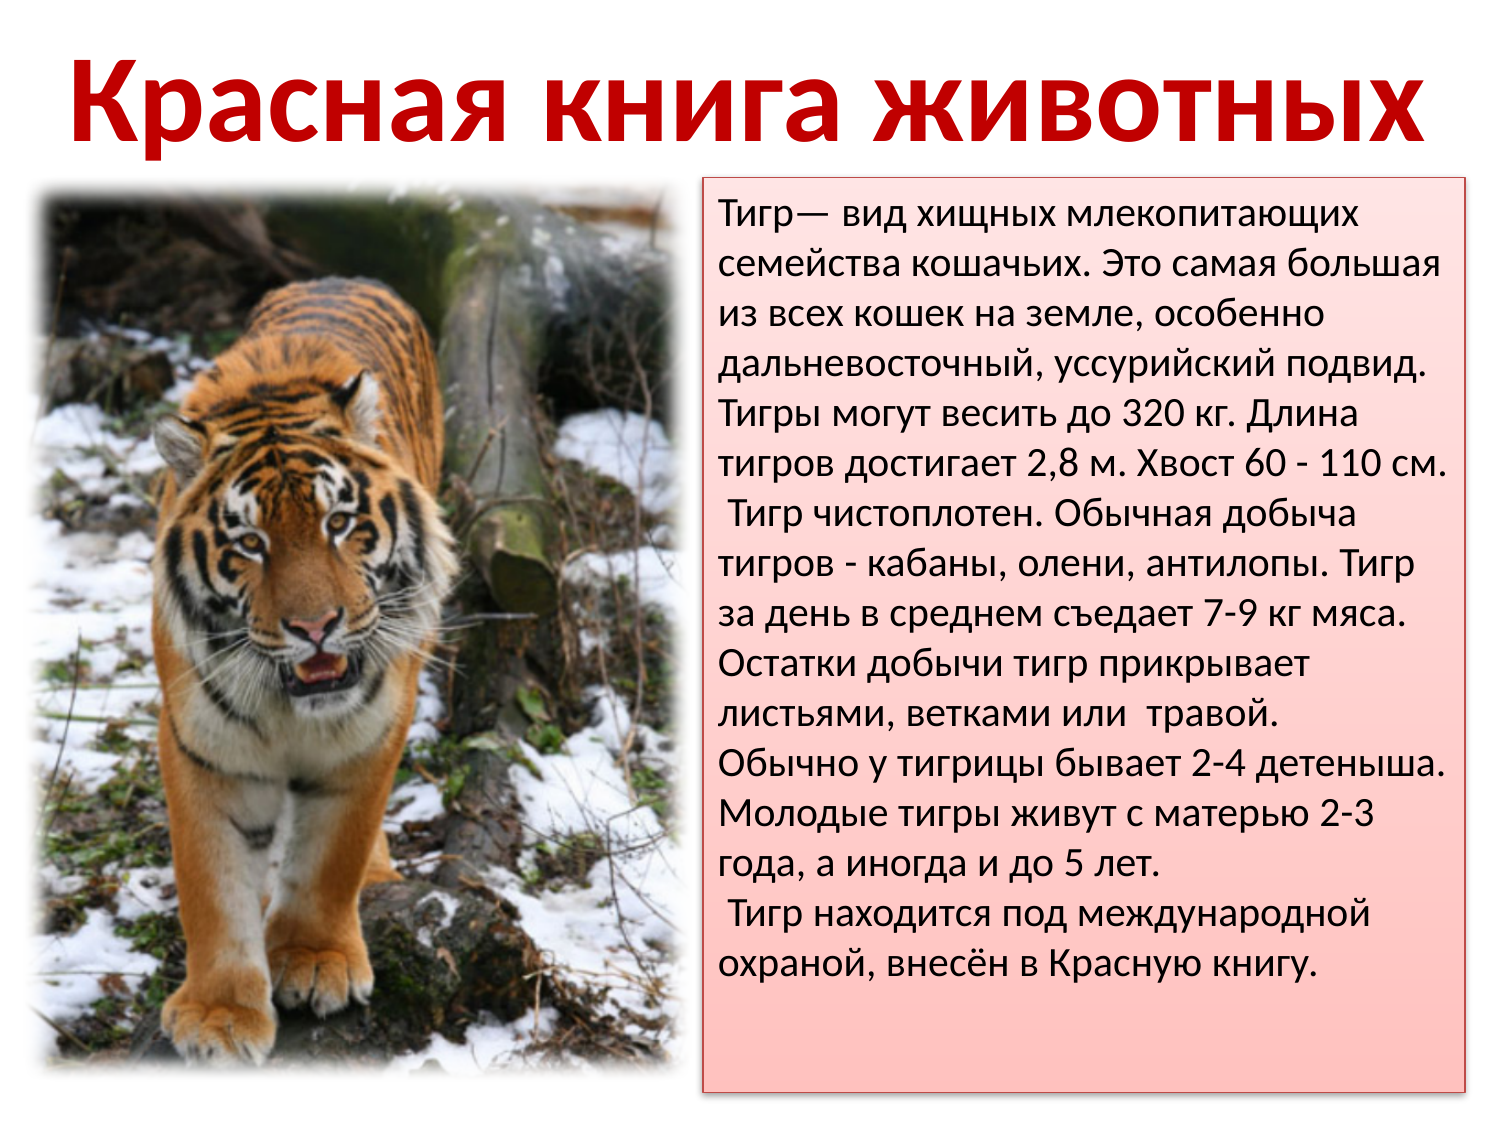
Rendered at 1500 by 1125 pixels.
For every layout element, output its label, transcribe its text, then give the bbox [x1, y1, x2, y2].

text_box Красная книга животных [53, 9, 1443, 174]
picture [23, 175, 692, 1082]
text_box Тигр— вид хищных млекопитающих семейства кошачьих. Это самая большая из всех кошек на земле, особенно дальневосточный, уссурийский подвид. Тигры могут весить до 320 кг. Длина тигров достигает 2,8 м. Хвост 60 - 110 см. Тигр чистоплотен. Обычная добыча тигров - кабаны, олени, антилопы. Тигр за день в среднем съедает 7-9 кг мяса. Остатки добычи тигр прикрывает листьями, ветками или травой. Обычно у тигрицы бывает 2-4 детеныша. Молодые тигры живут с матерью 2-3 года, а иногда и до 5 лет. Тигр находится под международной охраной, внесён в Красную книгу. [702, 177, 1466, 1093]
